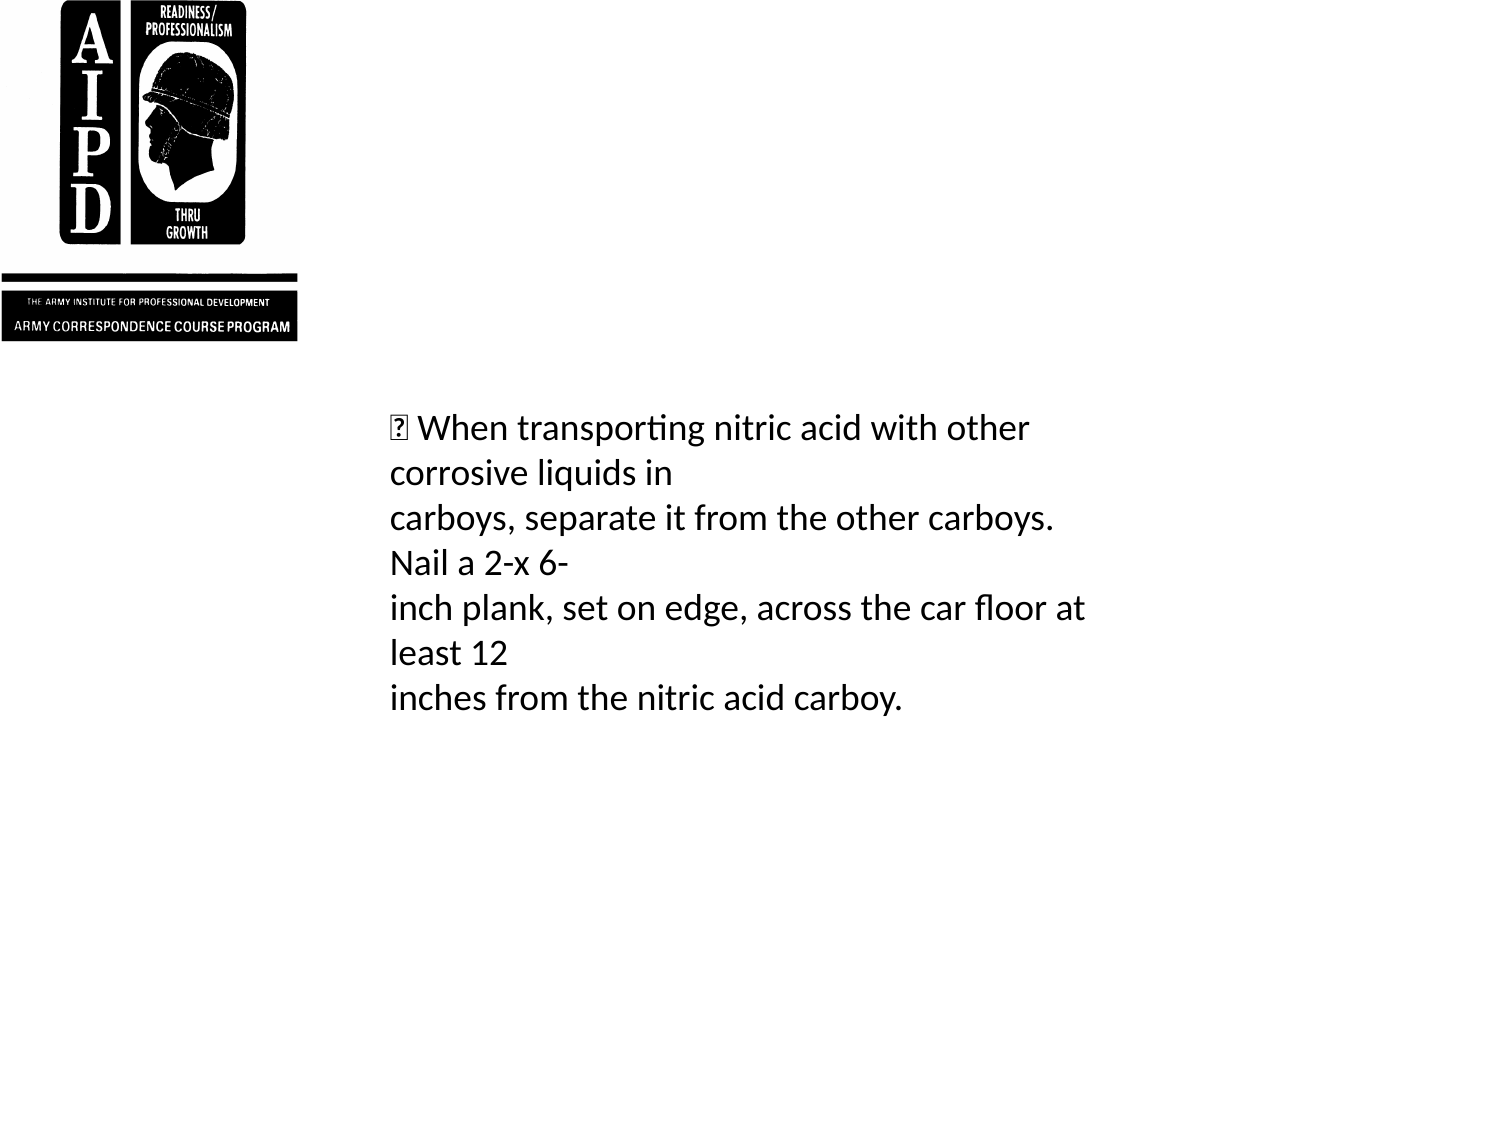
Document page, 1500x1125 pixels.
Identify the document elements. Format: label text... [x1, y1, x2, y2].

picture [0, 0, 301, 345]
text_box  When transporting nitric acid with other corrosive liquids in carboys, separate it from the other carboys. Nail a 2-x 6- inch plank, set on edge, across the car floor at least 12 inches from the nitric acid carboy. [374, 395, 1125, 726]
